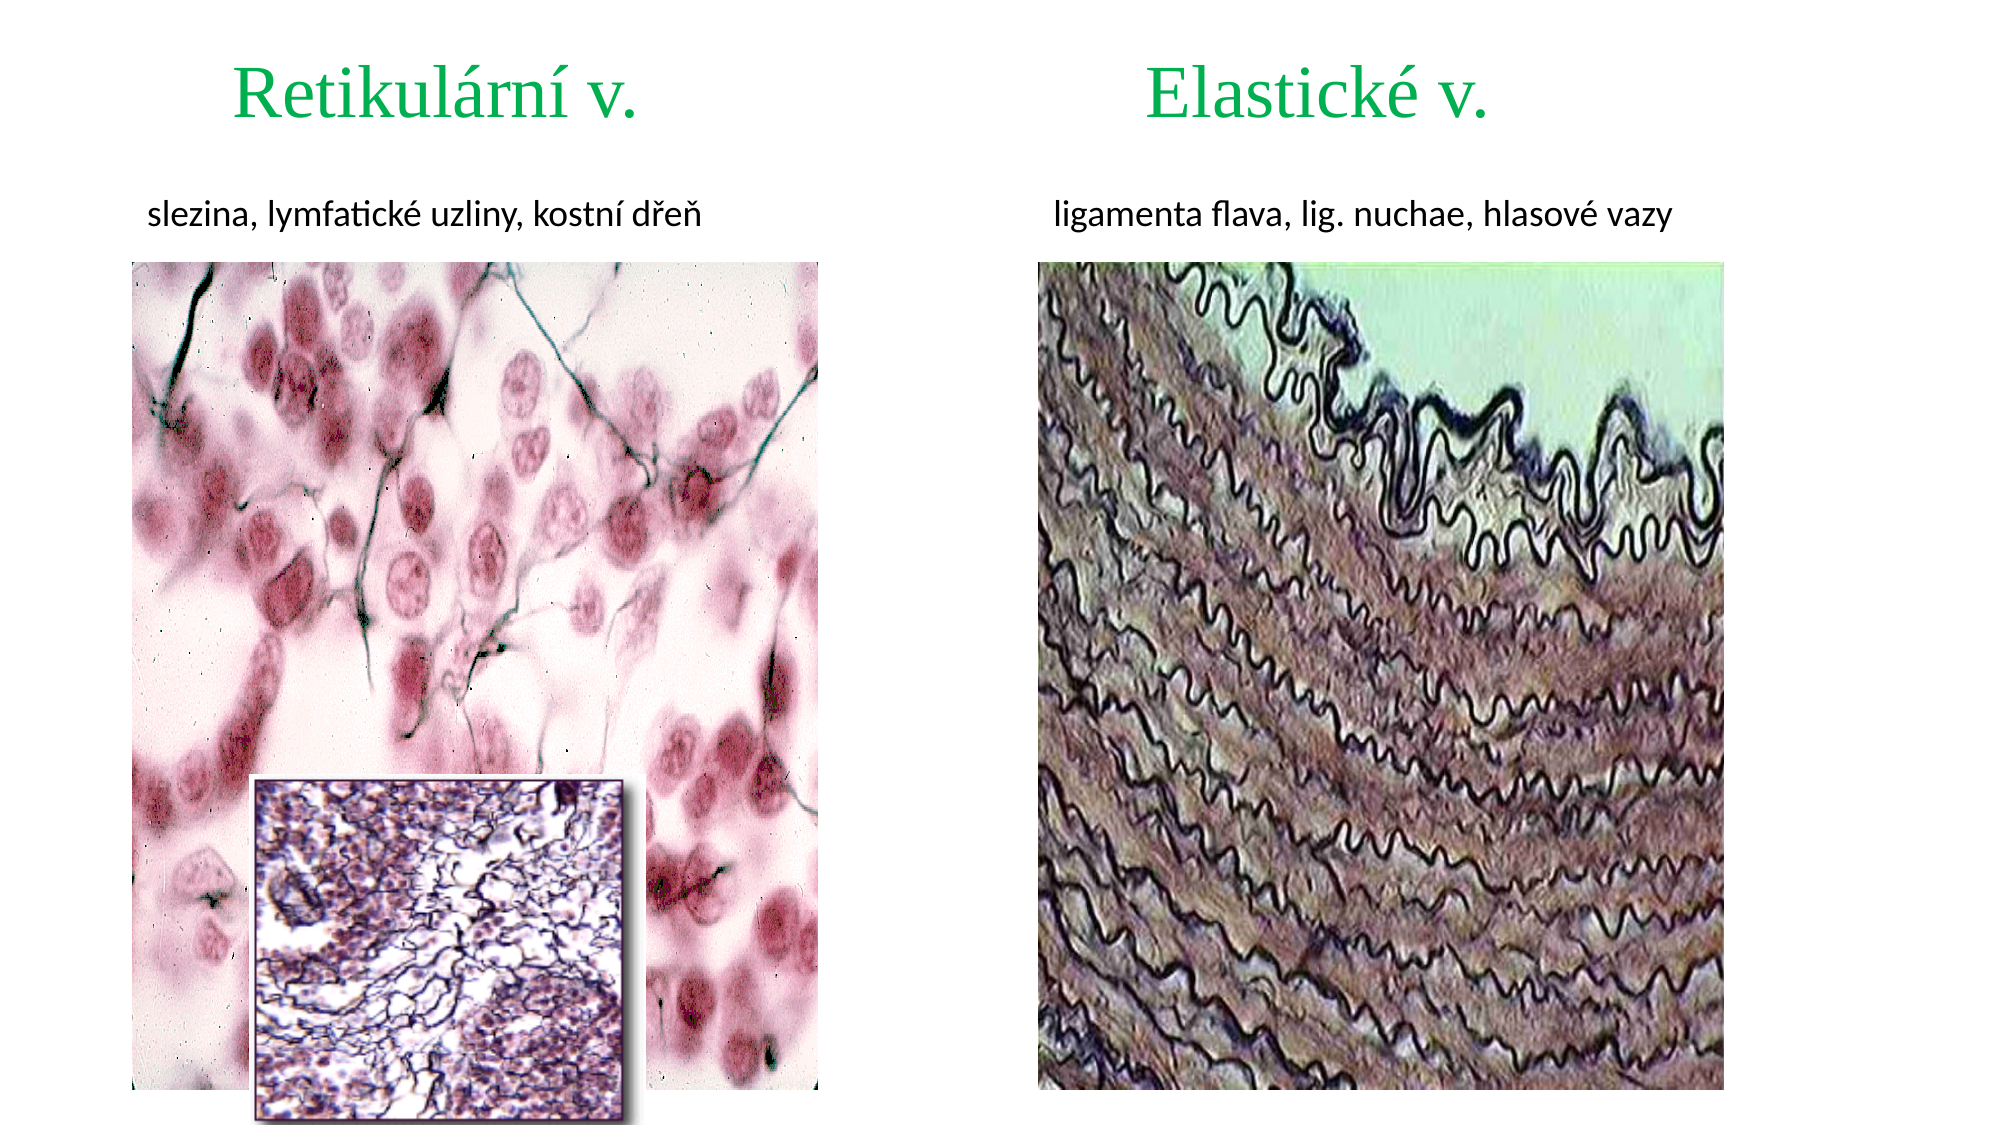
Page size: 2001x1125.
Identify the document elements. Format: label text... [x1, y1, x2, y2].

title Retikulární v. Elastické v. [217, 26, 1675, 149]
picture [1038, 262, 1724, 1090]
text_box slezina, lymfatické uzliny, kostní dřeň [132, 181, 818, 242]
picture [132, 262, 818, 1125]
text_box ligamenta flava, lig. nuchae, hlasové vazy [1038, 181, 1750, 242]
